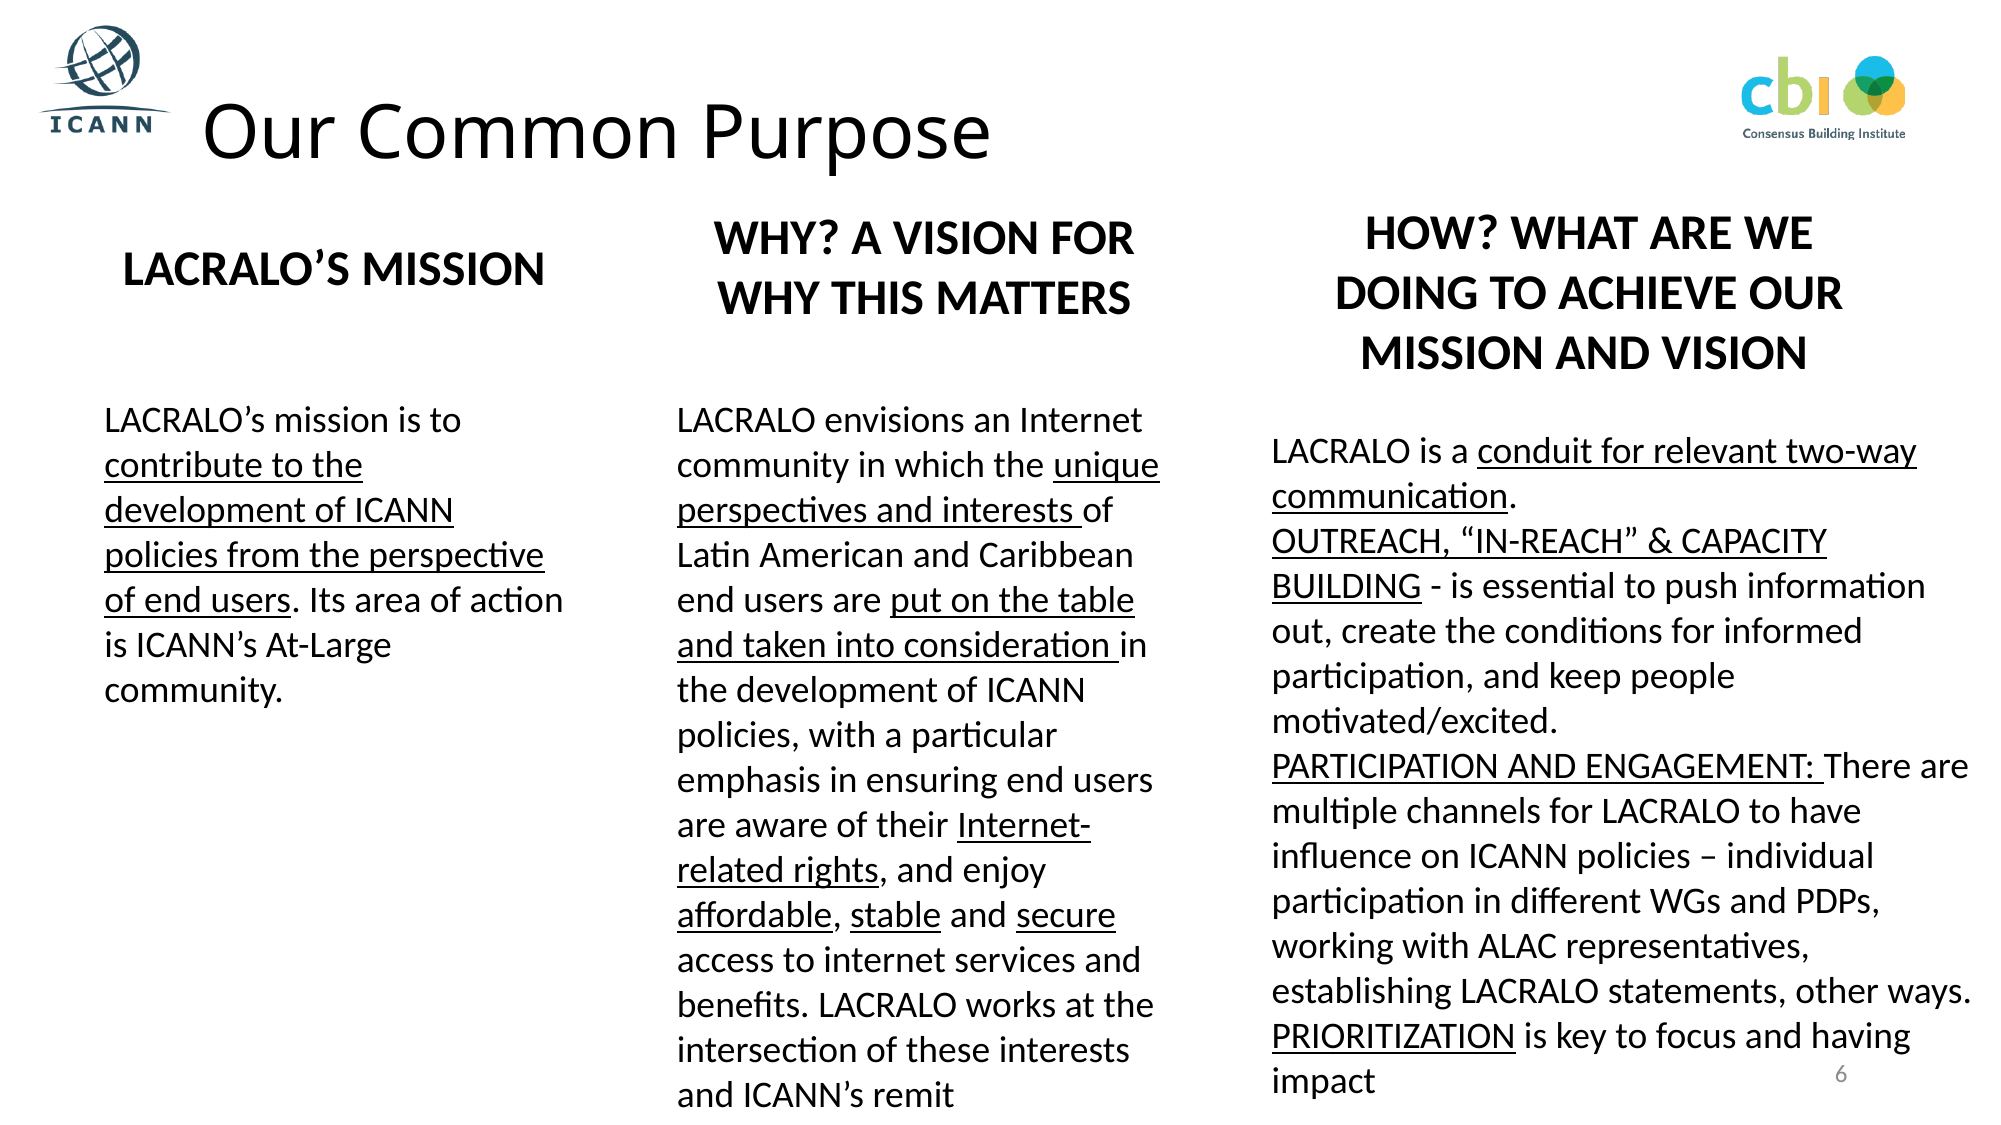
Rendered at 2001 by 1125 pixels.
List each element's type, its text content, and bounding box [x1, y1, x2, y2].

text_box LACRALO envisions an Internet community in which the unique perspectives and interests of Latin American and Caribbean end users are put on the table and taken into consideration in the development of ICANN policies, with a particular emphasis in ensuring end users are aware of their Internet-related rights, and enjoy affordable, stable and secure access to internet services and benefits. LACRALO works at the intersection of these interests and ICANN’s remit [662, 387, 1204, 1123]
text_box WHY? A VISION FOR WHY THIS MATTERS [645, 197, 1204, 333]
title Our Common Purpose [186, 57, 1687, 183]
picture [1741, 55, 1905, 140]
slide_number 6 [1412, 1042, 1863, 1103]
text_box LACRALO’s mission is to contribute to the development of ICANN policies from the perspective of end users. Its area of action is ICANN’s At-Large community. [89, 387, 580, 763]
text_box LACRALO’S MISSION [55, 227, 614, 303]
text_box HOW? WHAT ARE WE DOING TO ACHIEVE OUR MISSION AND VISION [1299, 192, 1880, 387]
text_box LACRALO is a conduit for relevant two-way communication. OUTREACH, “IN-REACH” & CAPACITY BUILDING - is essential to push information out, create the conditions for informed participation, and keep people motivated/excited. PARTICIPATION AND ENGAGEMENT: There are multiple channels for LACRALO to have influence on ICANN policies – individual participation in different WGs and PDPs, working with ALAC representatives, establishing LACRALO statements, other ways. PRIORITIZATION is key to focus and having impact [1256, 419, 1995, 1109]
picture [37, 24, 173, 133]
